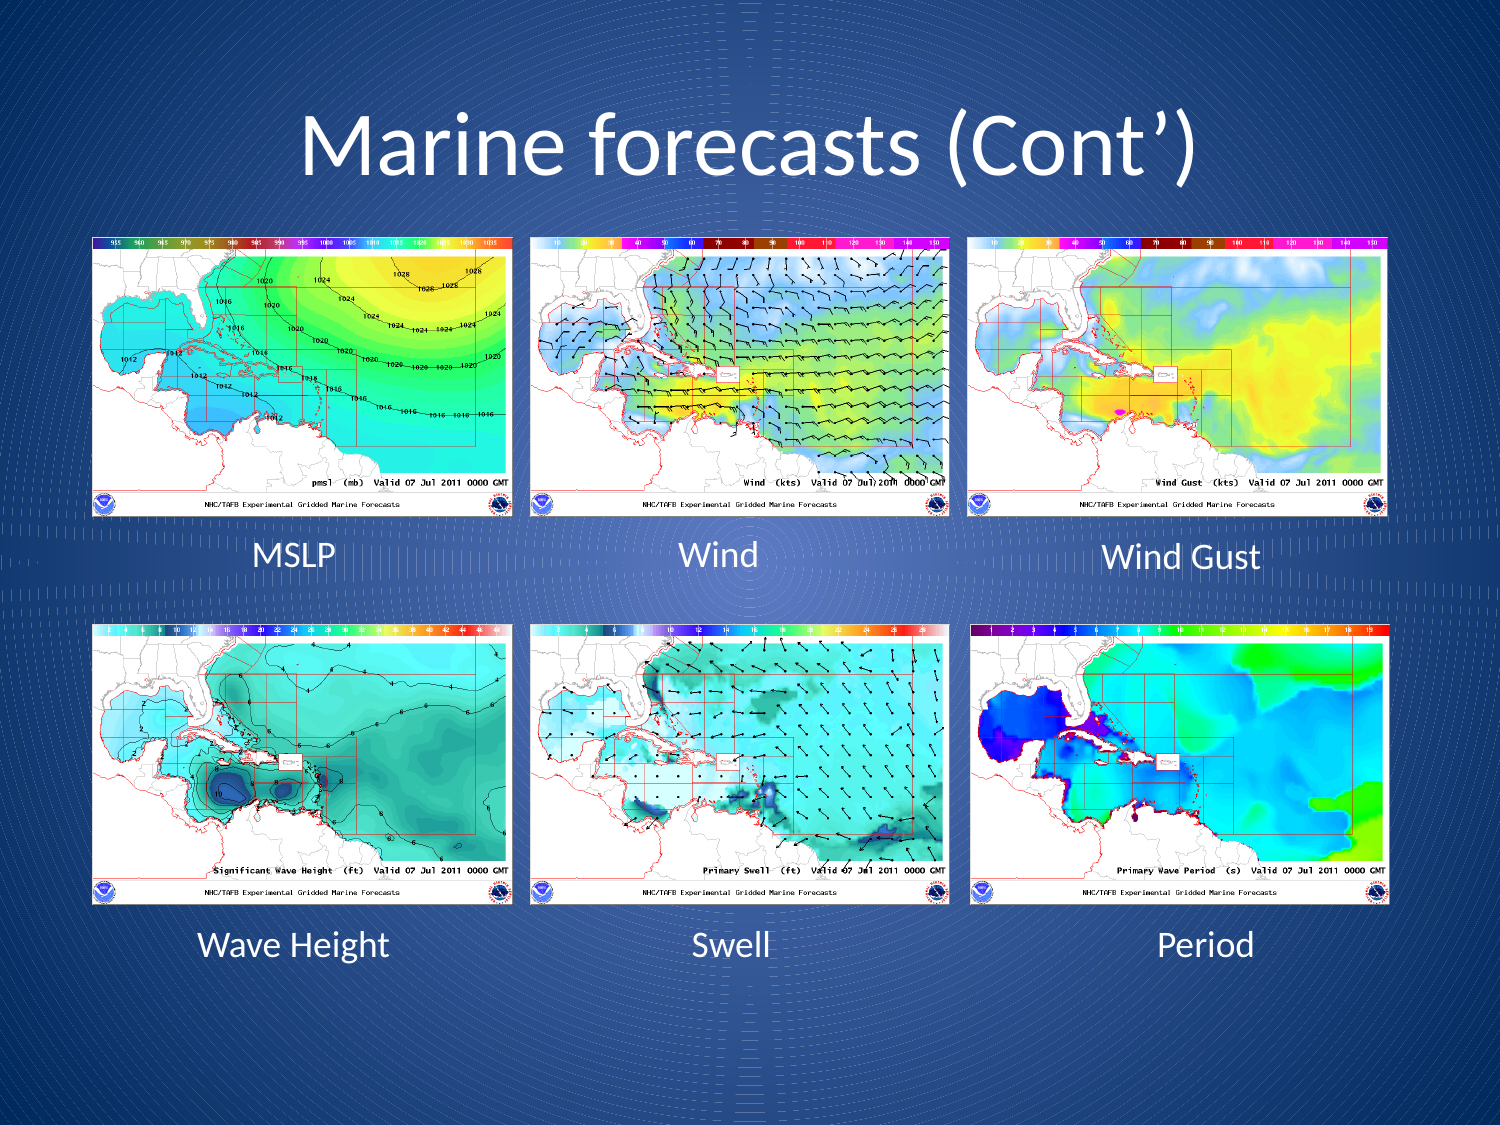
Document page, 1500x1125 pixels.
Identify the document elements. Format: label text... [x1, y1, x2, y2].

text_box Period [1087, 913, 1325, 973]
text_box Swell [612, 913, 850, 973]
text_box MSLP [174, 525, 413, 582]
text_box Wave Height [174, 913, 413, 973]
picture [92, 237, 513, 518]
picture [92, 624, 513, 905]
picture [967, 237, 1388, 518]
text_box Wind [599, 525, 838, 582]
picture [530, 237, 951, 518]
picture [969, 624, 1390, 905]
text_box Wind Gust [1062, 525, 1300, 585]
title Marine forecasts (Cont’) [75, 45, 1425, 233]
picture [530, 624, 951, 905]
